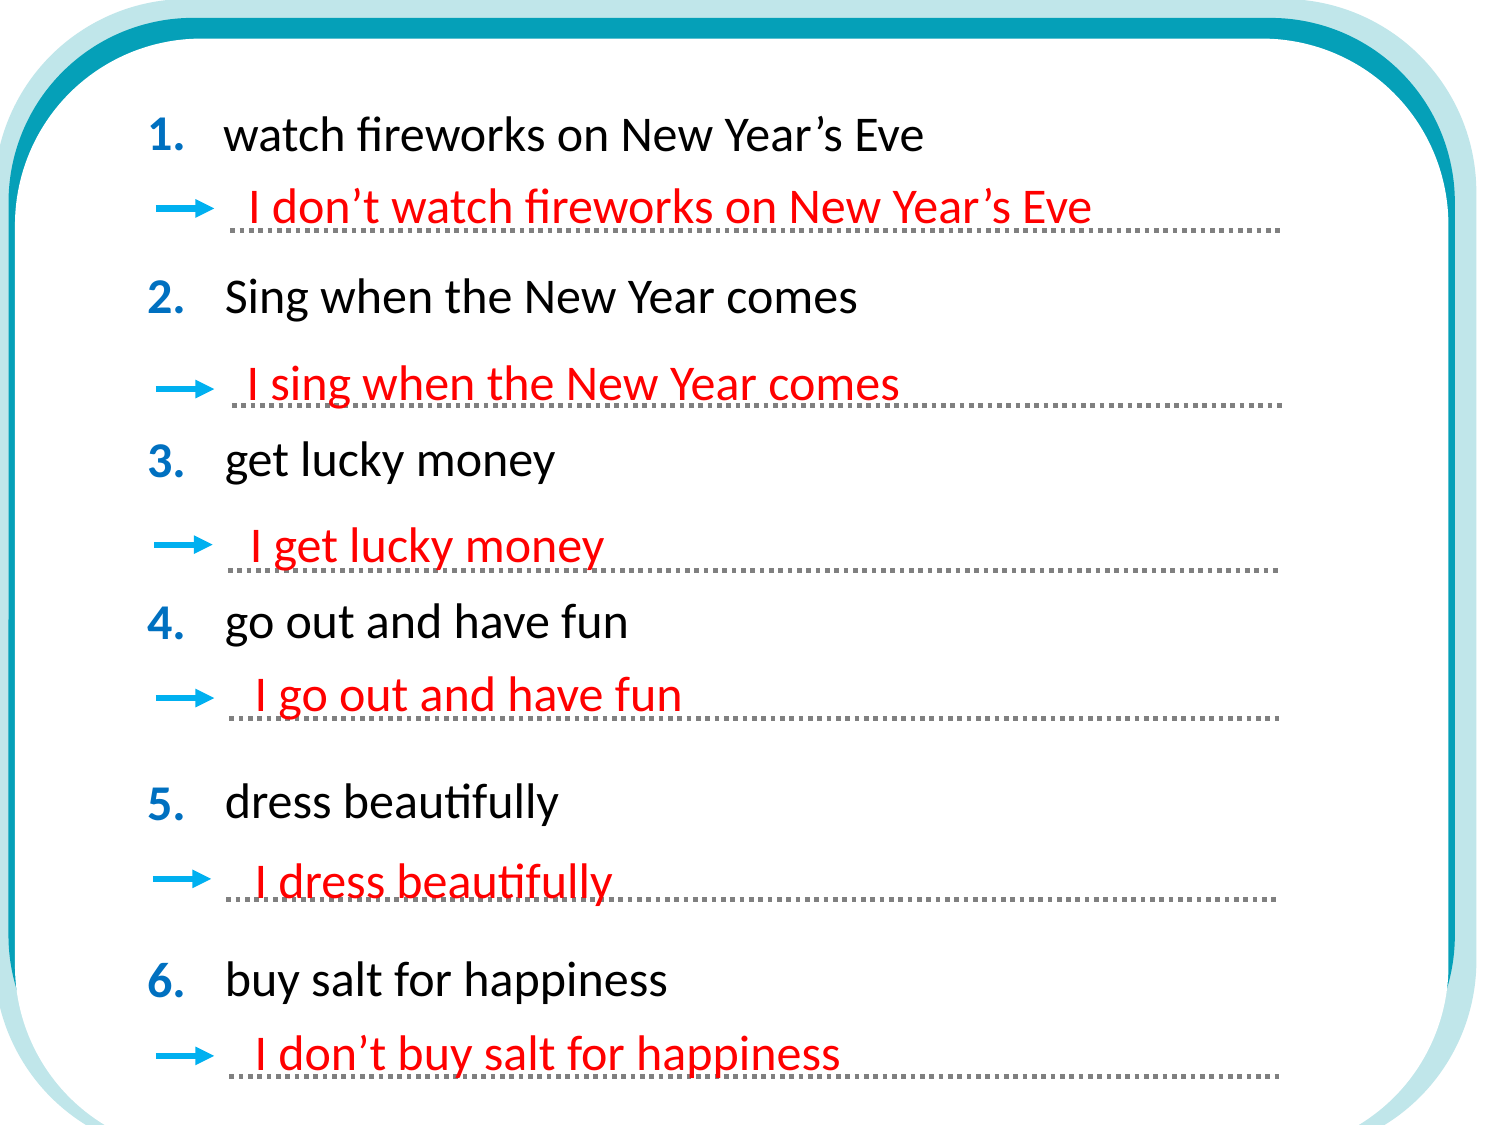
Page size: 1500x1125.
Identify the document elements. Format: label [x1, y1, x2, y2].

text_box [132, 92, 1072, 171]
text_box [132, 938, 1335, 1016]
text_box [132, 580, 1194, 658]
text_box [132, 761, 1335, 839]
text_box [0, 0, 1476, 1125]
text_box [132, 418, 1267, 496]
text_box [132, 256, 1374, 333]
